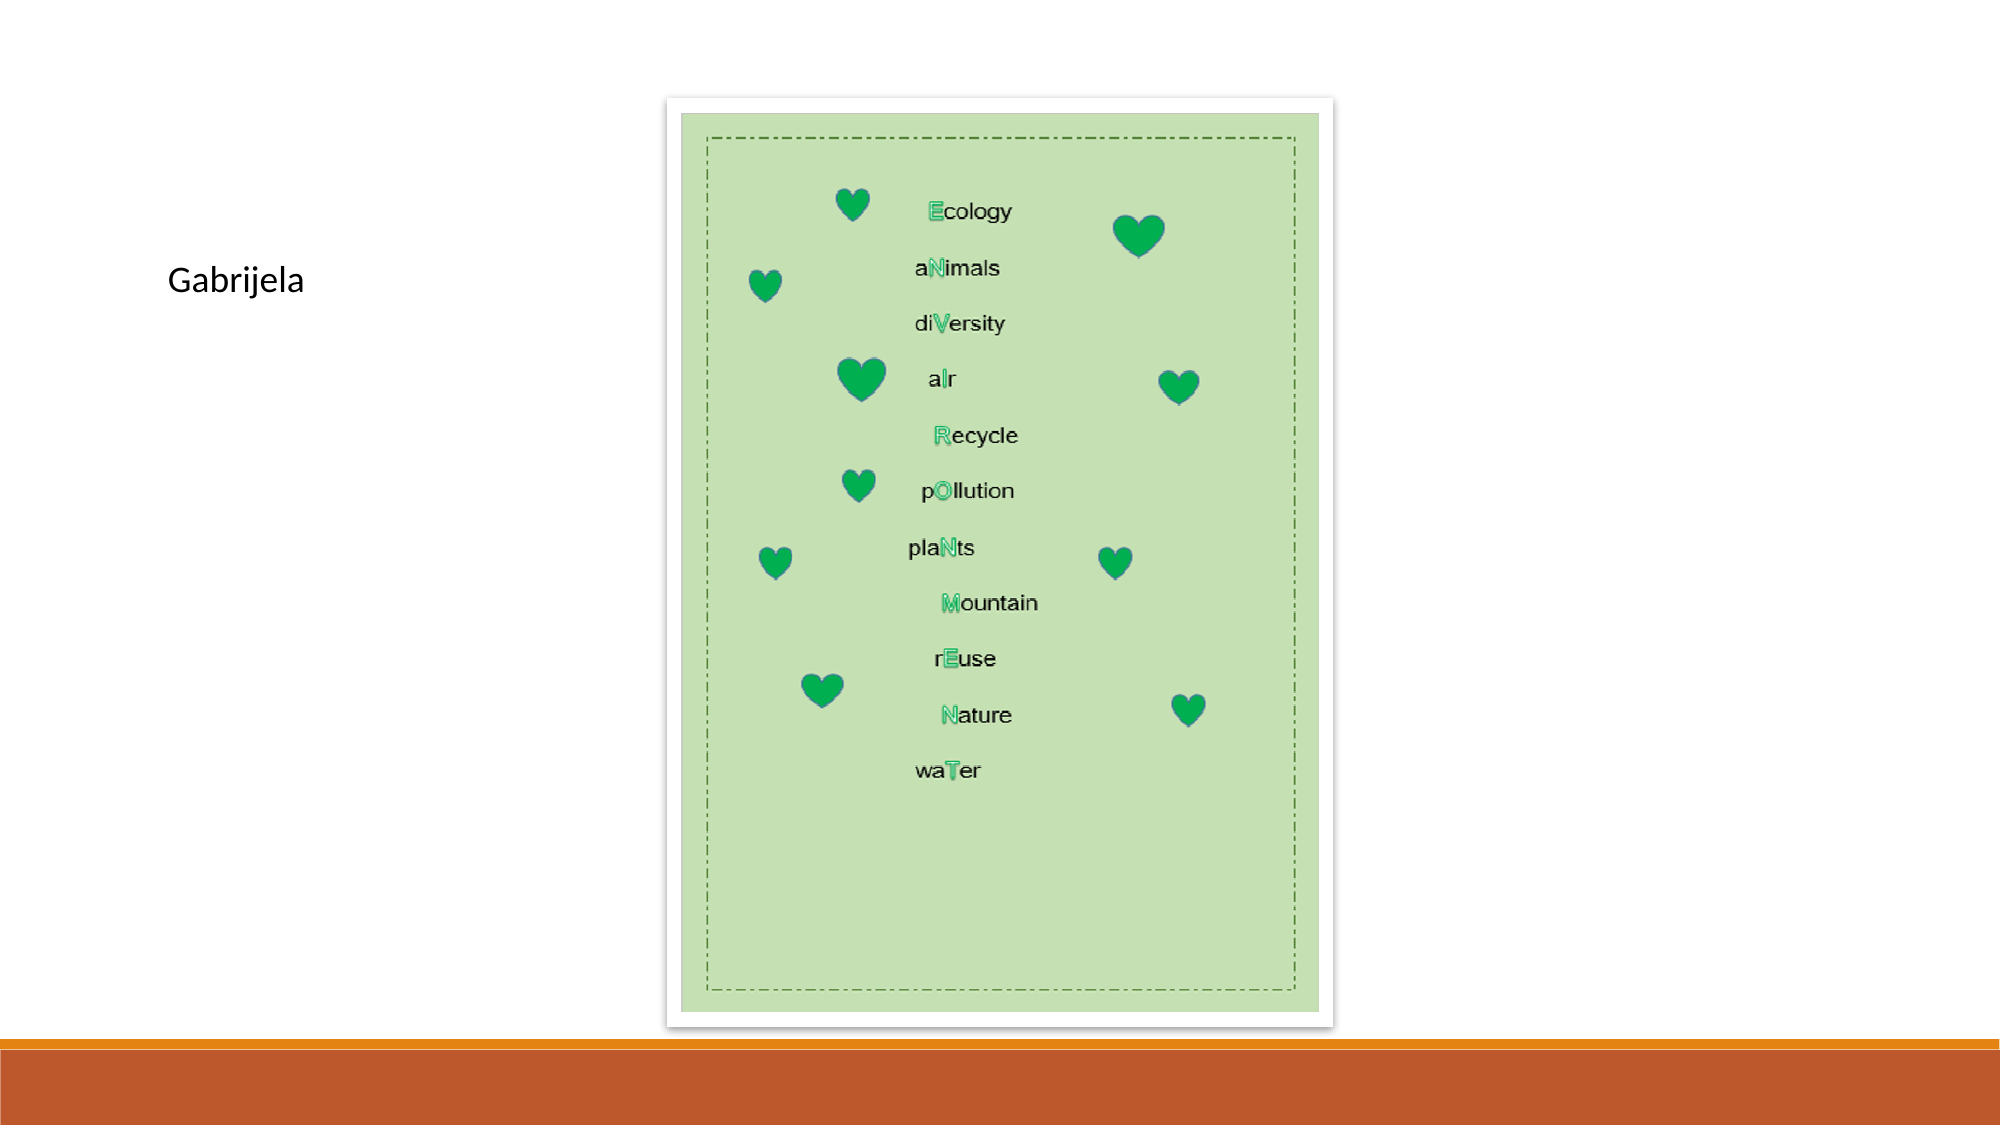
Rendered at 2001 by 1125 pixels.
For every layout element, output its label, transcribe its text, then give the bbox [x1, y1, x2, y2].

text_box Gabrijela [153, 247, 321, 308]
picture [680, 111, 1320, 1013]
